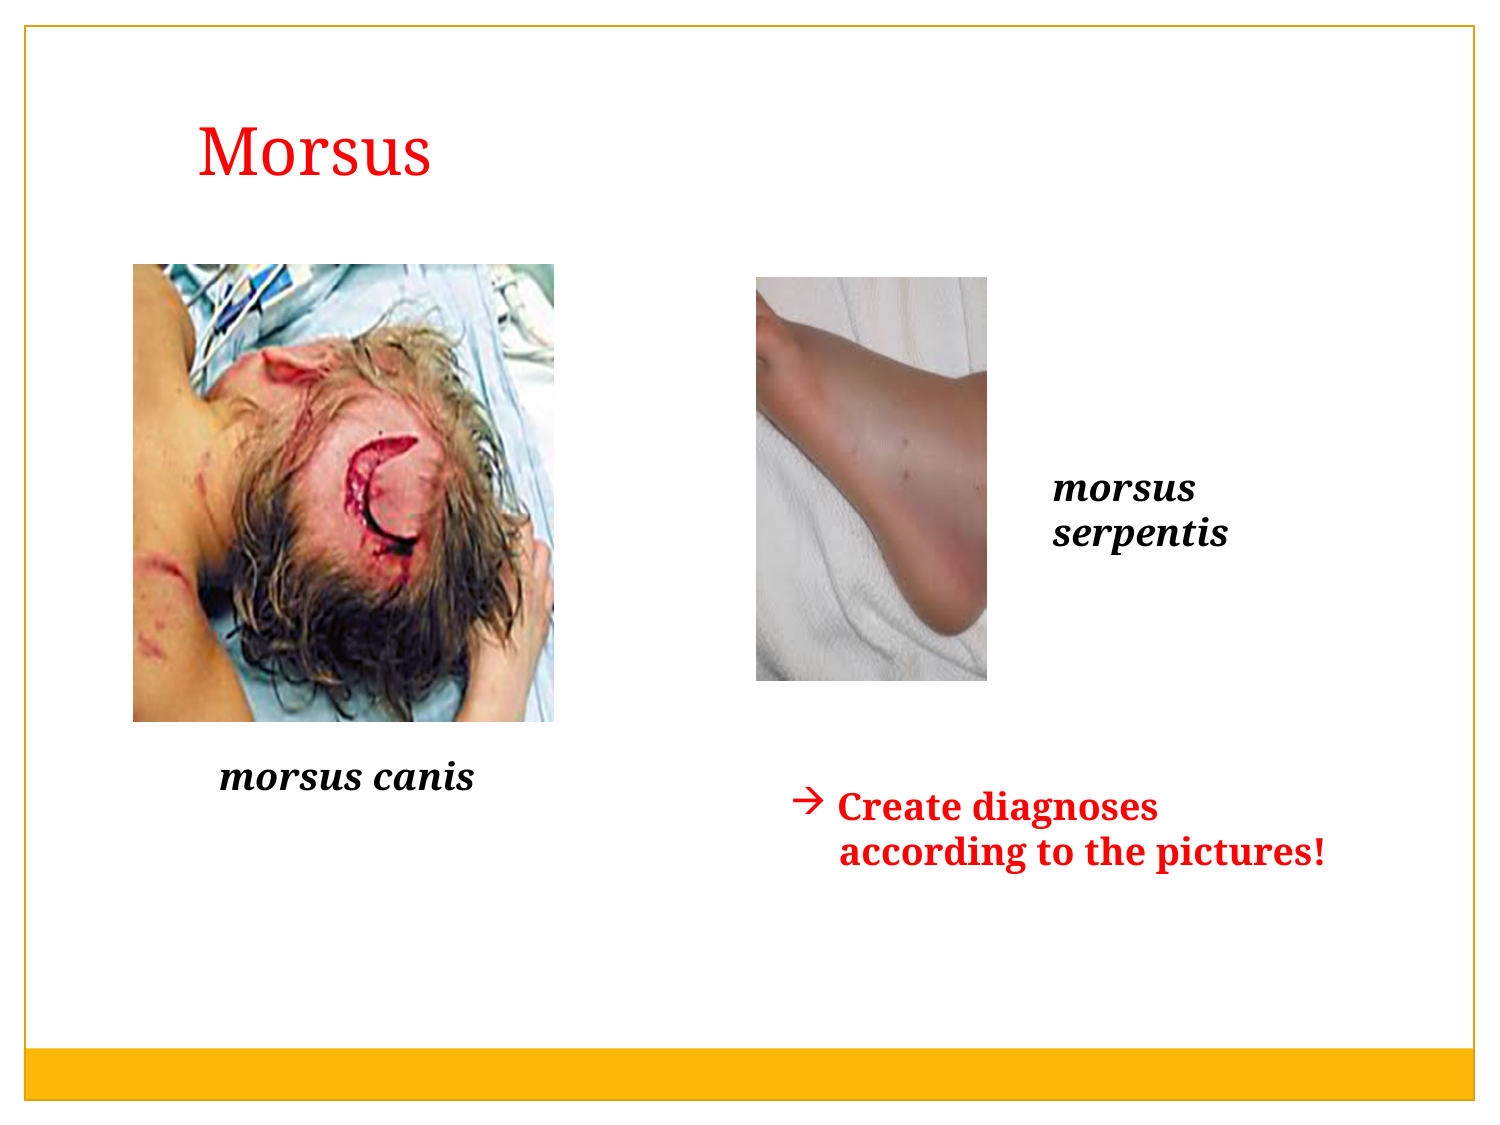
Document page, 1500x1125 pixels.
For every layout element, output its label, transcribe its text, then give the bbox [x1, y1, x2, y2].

text_box Create diagnoses according to the pictures! [775, 775, 1424, 881]
text_box morsus canis [204, 745, 1203, 941]
picture [133, 264, 555, 723]
text_box Morsus [183, 101, 916, 197]
picture [756, 277, 987, 681]
text_box morsus serpentis [1037, 456, 1282, 562]
